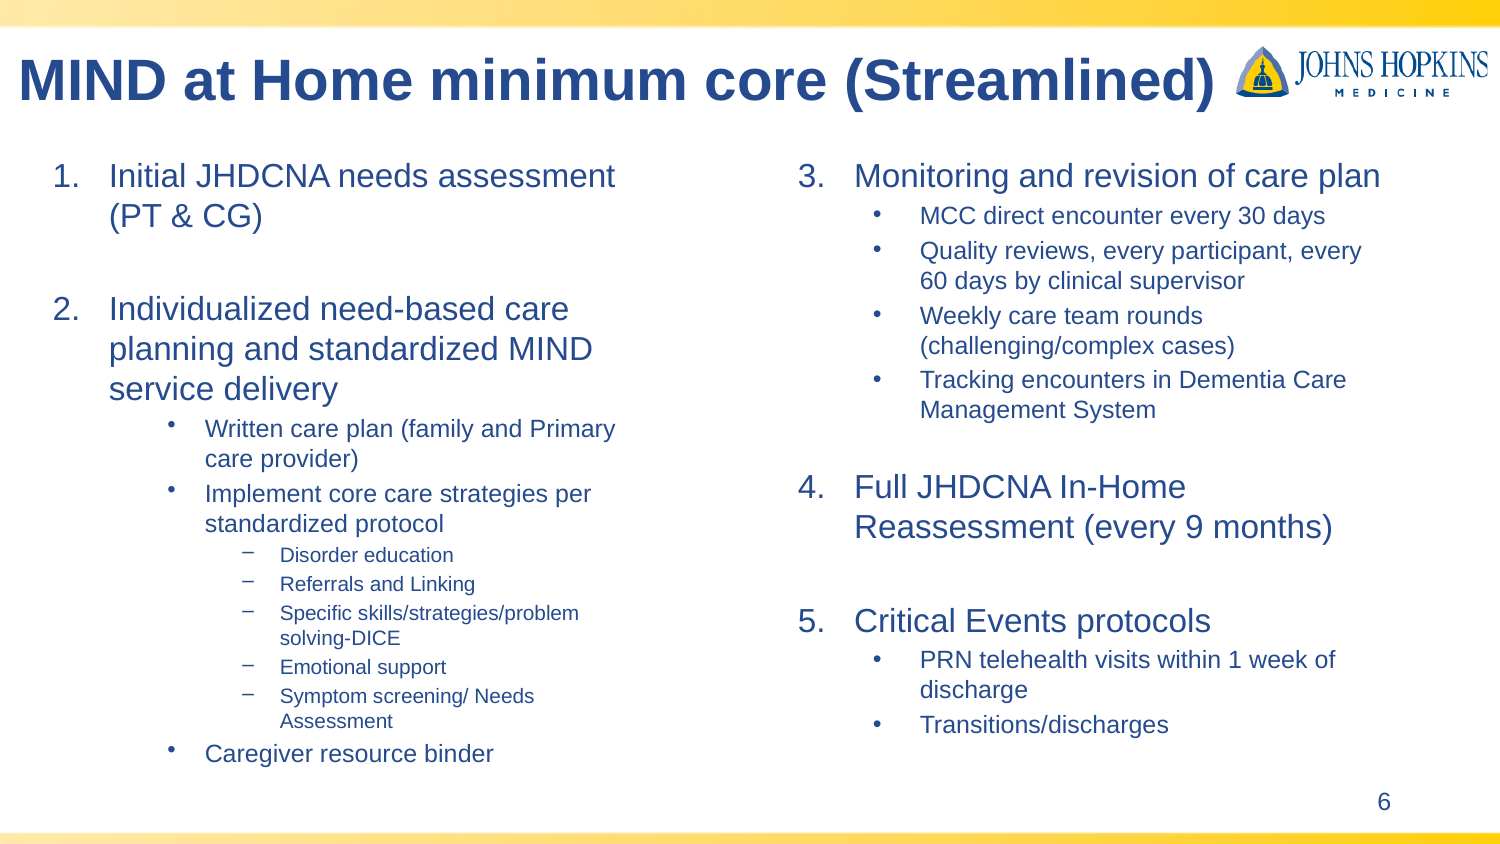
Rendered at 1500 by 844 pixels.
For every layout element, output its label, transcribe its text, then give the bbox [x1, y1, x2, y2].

slide_number 6 [1093, 777, 1407, 816]
list Monitoring and revision of care plan MCC direct encounter every 30 days Quality reviews, every participant, every 60 days by clinical supervisor Weekly care team rounds (challenging/complex cases) Tracking encounters in Dementia Care Management System Full JHDCNA In-Home Reassessment (every 9 months) Critical Events protocols PRN telehealth visits within 1 week of discharge Transitions/discharges [782, 146, 1408, 750]
picture [0, 0, 1500, 844]
list Initial JHDCNA needs assessment (PT & CG) Individualized need-based care planning and standardized MIND service delivery Written care plan (family and Primary care provider) Implement core care strategies per standardized protocol Disorder education Referrals and Linking Specific skills/strategies/problem solving-DICE Emotional support Symptom screening/ Needs Assessment Caregiver resource binder [37, 146, 663, 750]
title MIND at Home minimum core (Streamlined) [3, 34, 1279, 175]
